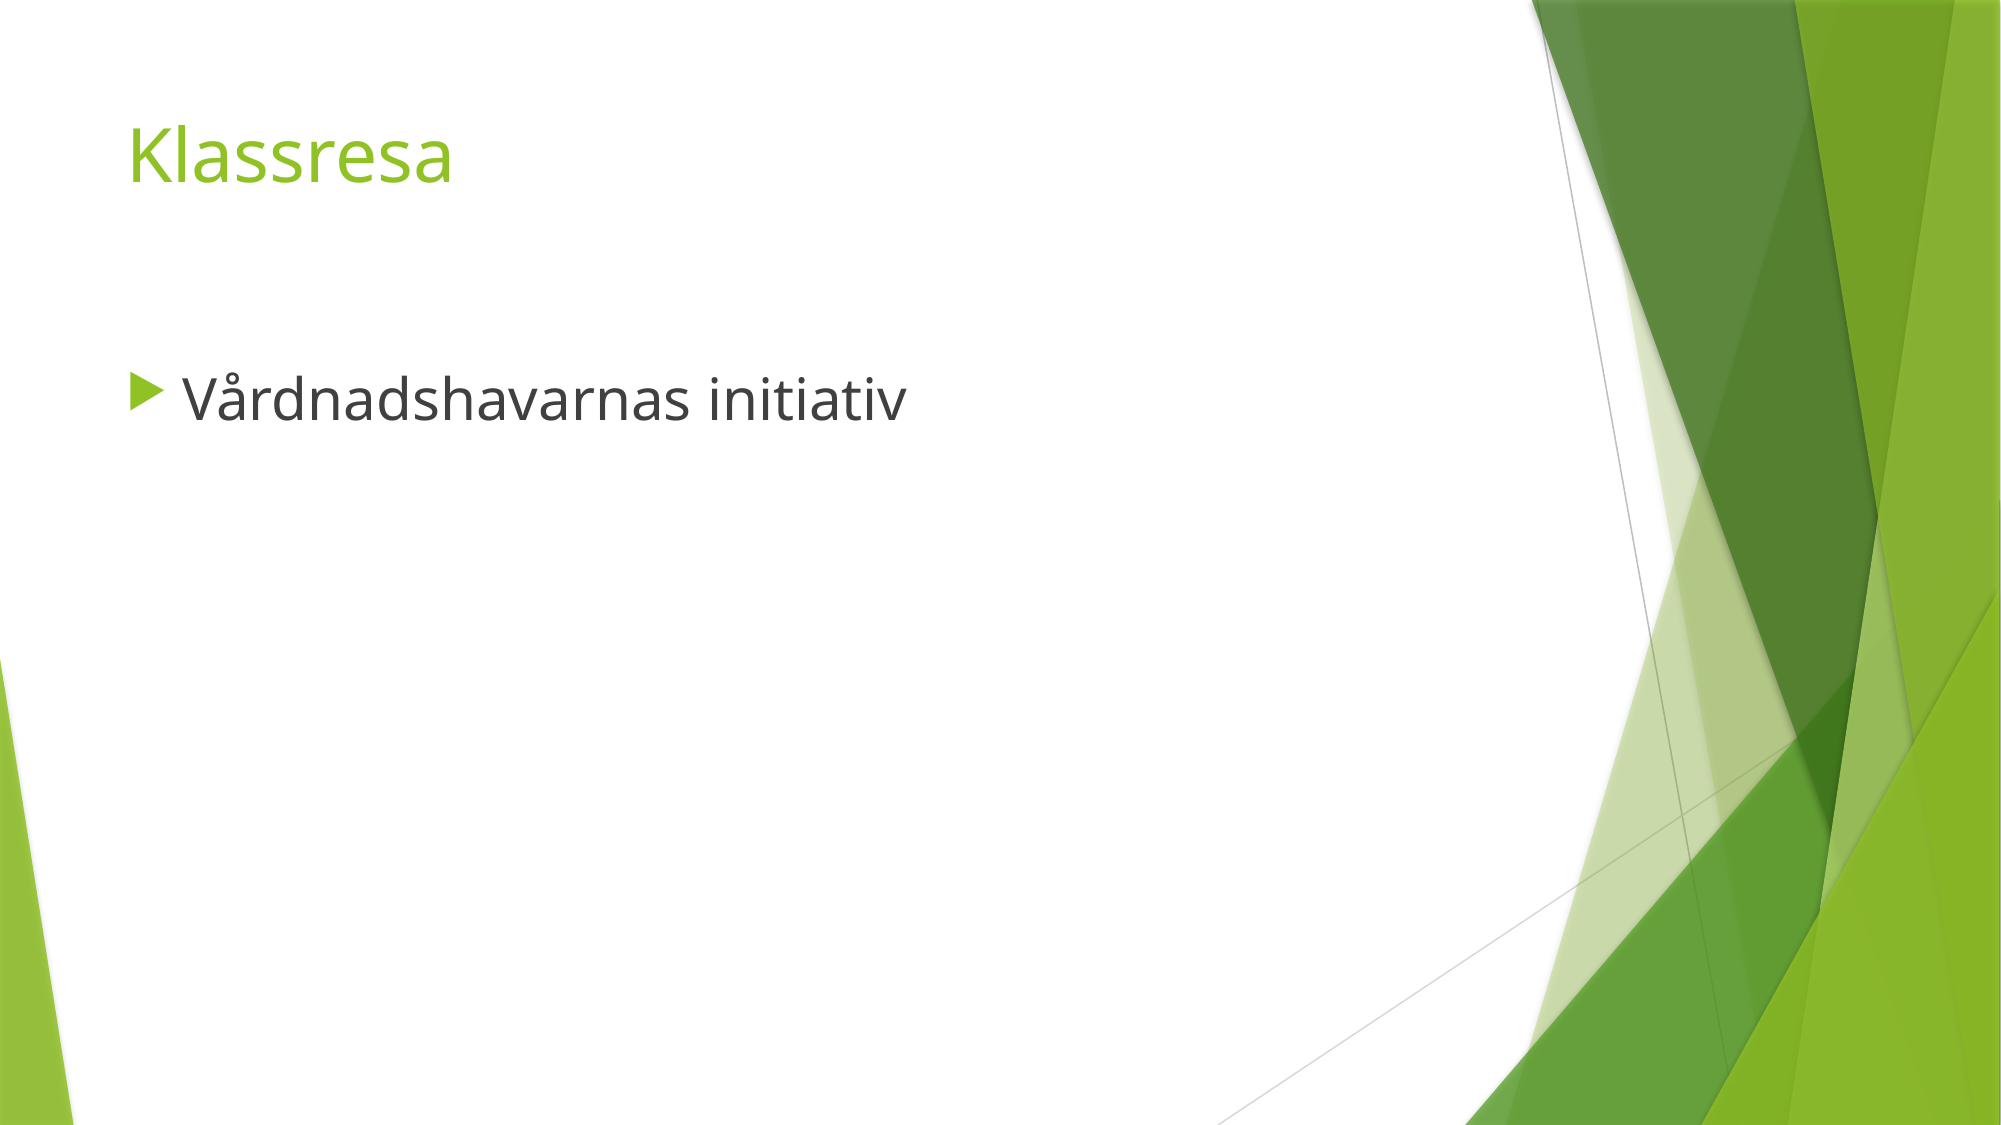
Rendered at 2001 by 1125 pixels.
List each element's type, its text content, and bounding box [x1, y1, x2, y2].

title Klassresa [111, 99, 1522, 317]
list Vårdnadshavarnas initiativ [111, 354, 1522, 992]
